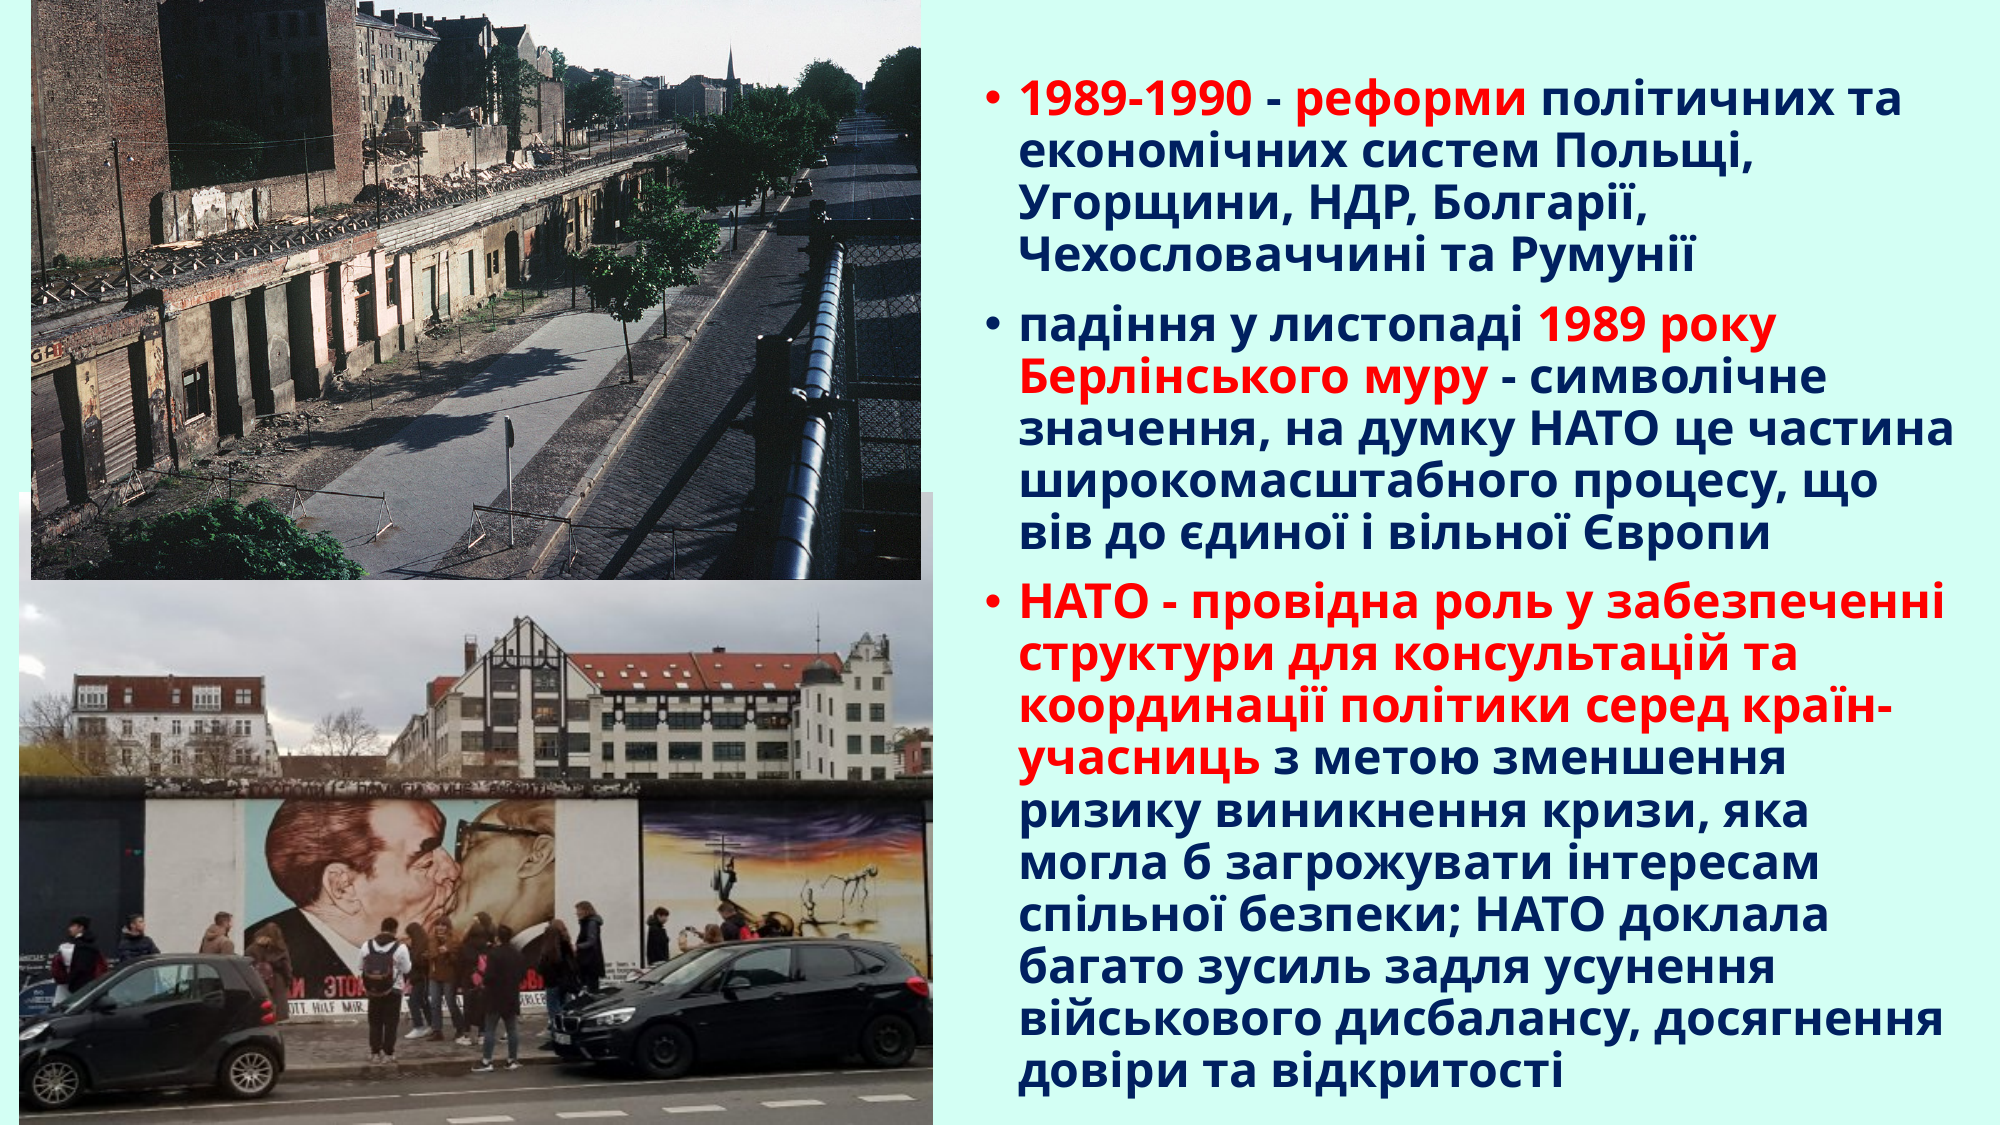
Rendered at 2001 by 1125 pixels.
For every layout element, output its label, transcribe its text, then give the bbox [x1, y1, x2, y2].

list 1989-1990 - реформи політичних та економічних систем Польщі, Угорщини, НДР, Болгарії, Чехословаччині та Румунії падіння у листопаді 1989 року Берлінського муру - символічне значення, на думку НАТО це частина широкомасштабного процесу, що вів до єдиної і вільної Європи НАТО - провідна роль у забезпеченні структури для консультацій та координації політики серед країн-учасниць з метою зменшення ризику виникнення кризи, яка могла б загрожувати інтересам спільної безпеки; НАТО доклала багато зусиль задля усунення військового дисбалансу, досягнення довіри та відкритості [969, 66, 1972, 1125]
picture [19, 0, 933, 1125]
